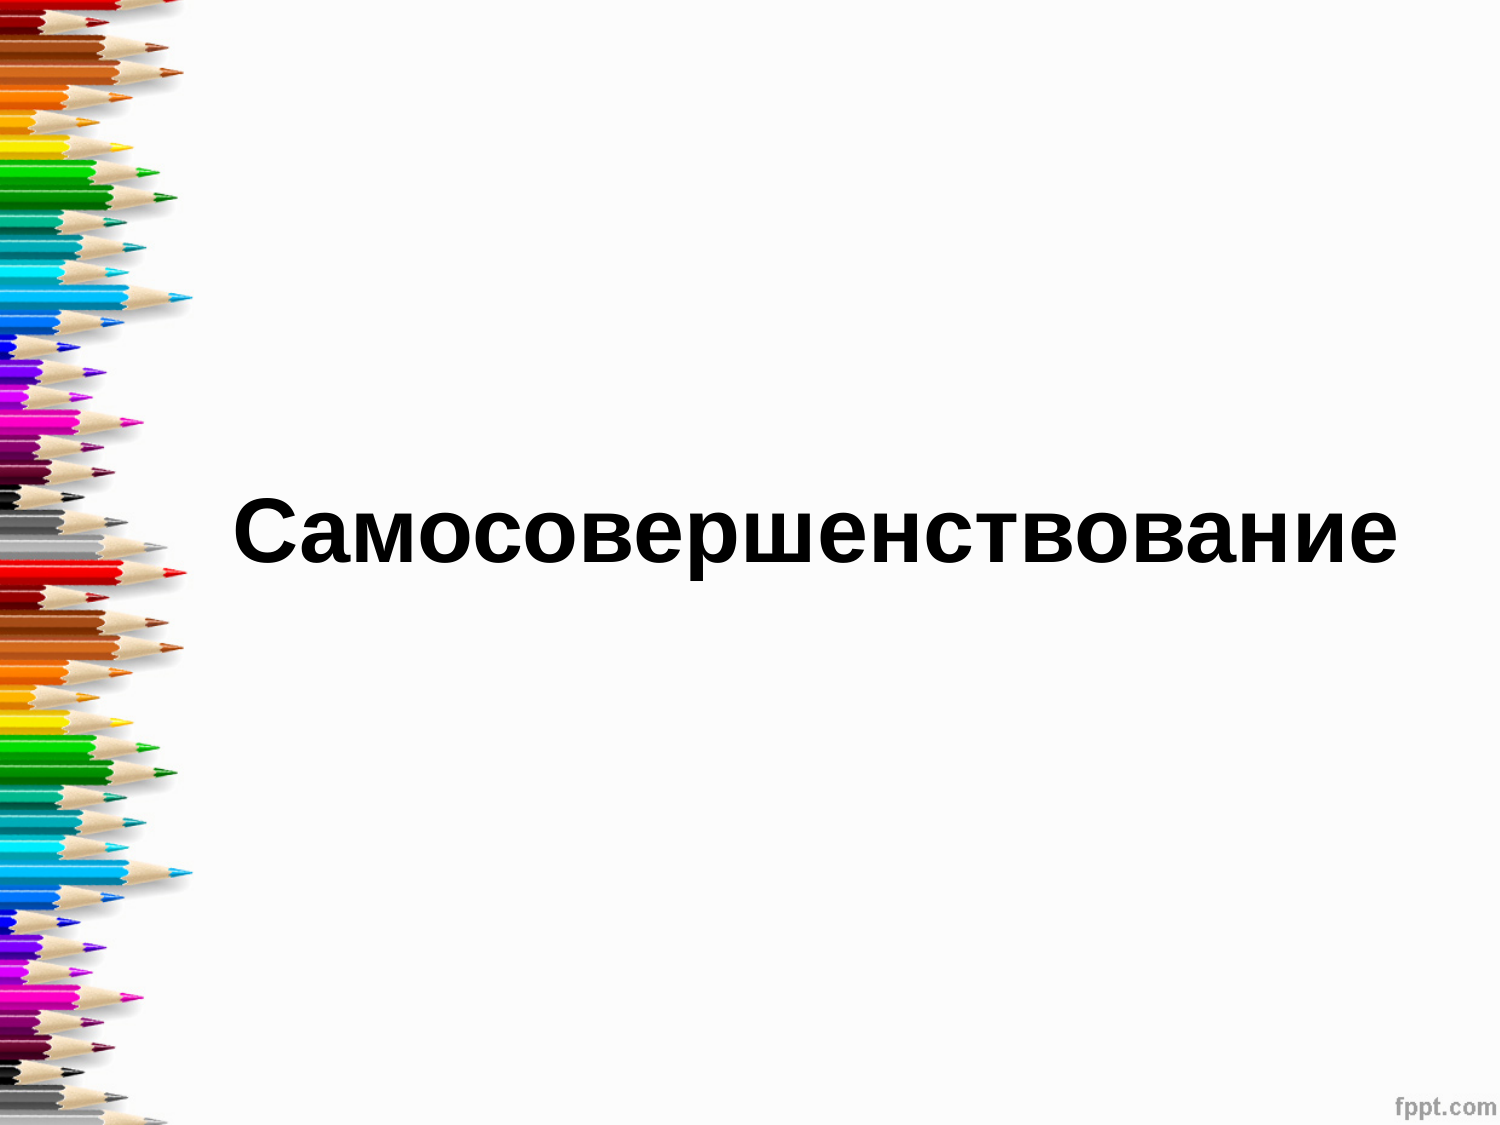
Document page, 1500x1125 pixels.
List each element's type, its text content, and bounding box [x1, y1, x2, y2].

title Самосовершенствование [182, 432, 1451, 621]
picture [0, 0, 1500, 1125]
